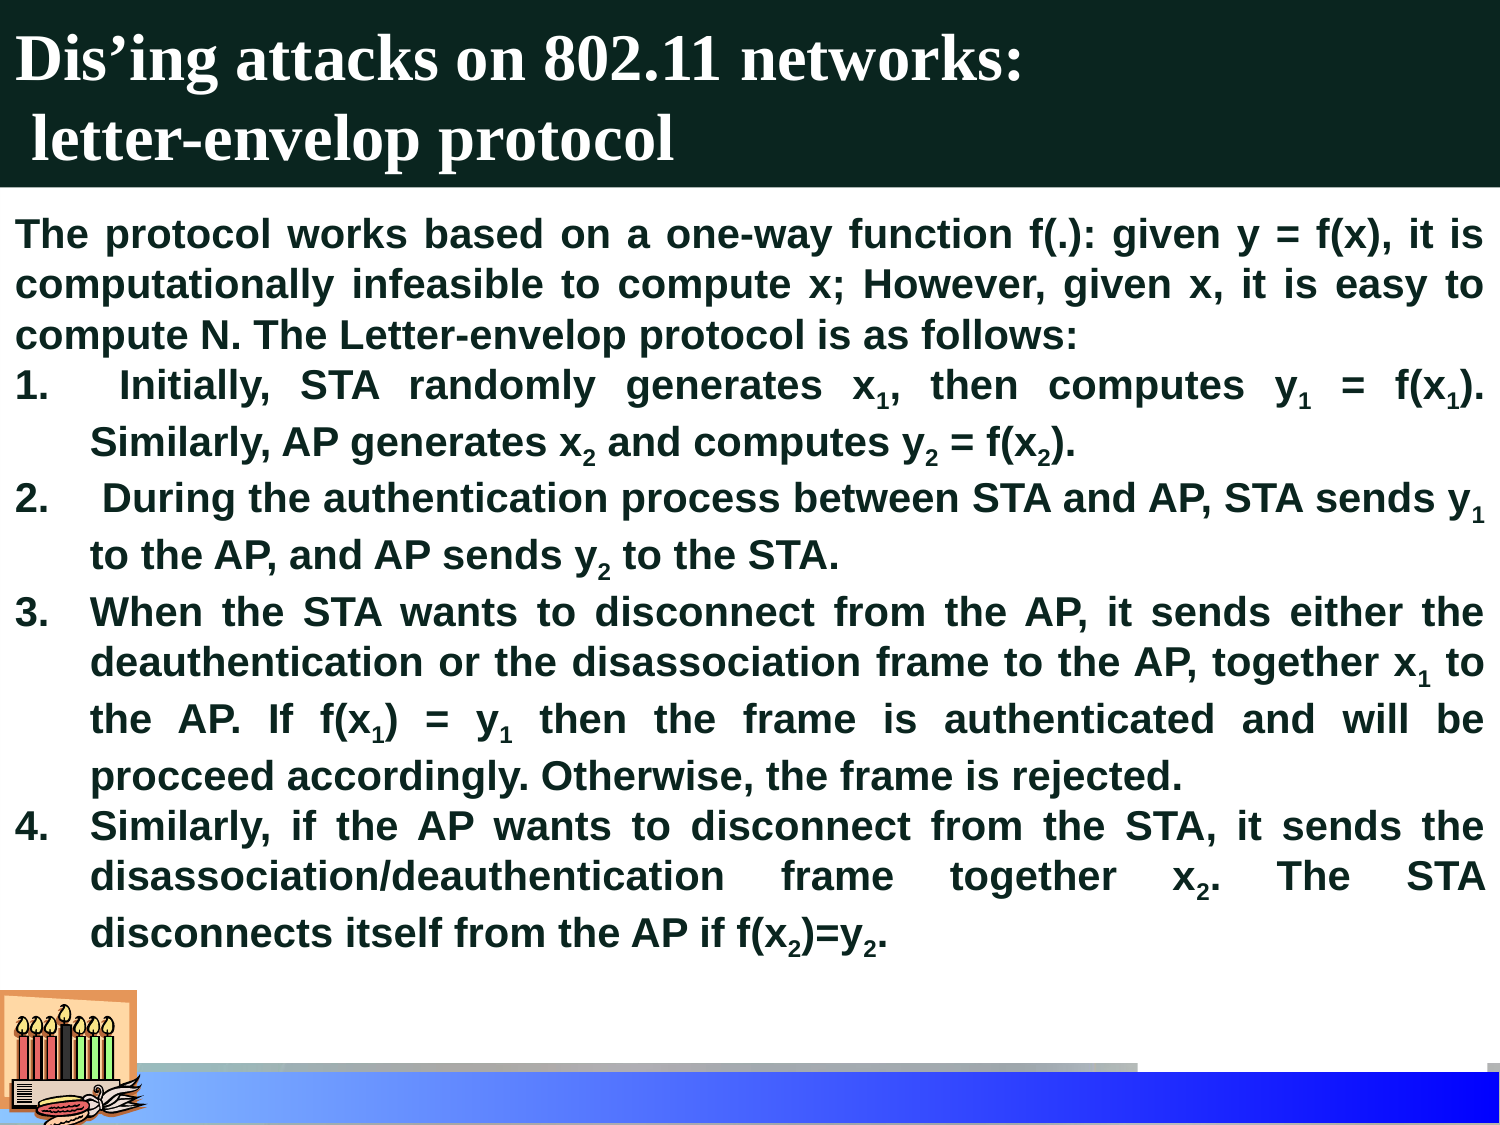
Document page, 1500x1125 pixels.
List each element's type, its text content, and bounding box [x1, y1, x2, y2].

text_box The protocol works based on a one-way function f(.): given y = f(x), it is computationally infeasible to compute x; However, given x, it is easy to compute N. The Letter-envelop protocol is as follows: Initially, STA randomly generates x1, then computes y1 = f(x1). Similarly, AP generates x2 and computes y2 = f(x2). During the authentication process between STA and AP, STA sends y1 to the AP, and AP sends y2 to the STA. When the STA wants to disconnect from the AP, it sends either the deauthentication or the disassociation frame to the AP, together x1 to the AP. If f(x1) = y1 then the frame is authenticated and will be procceed accordingly. Otherwise, the frame is rejected. Similarly, if the AP wants to disconnect from the STA, it sends the disassociation/deauthentication frame together x2. The STA disconnects itself from the AP if f(x2)=y2. [0, 199, 1500, 1070]
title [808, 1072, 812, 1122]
title Dis’ing attacks on 802.11 networks: letter-envelop protocol [0, 0, 1500, 188]
picture [83, 1070, 1500, 1125]
